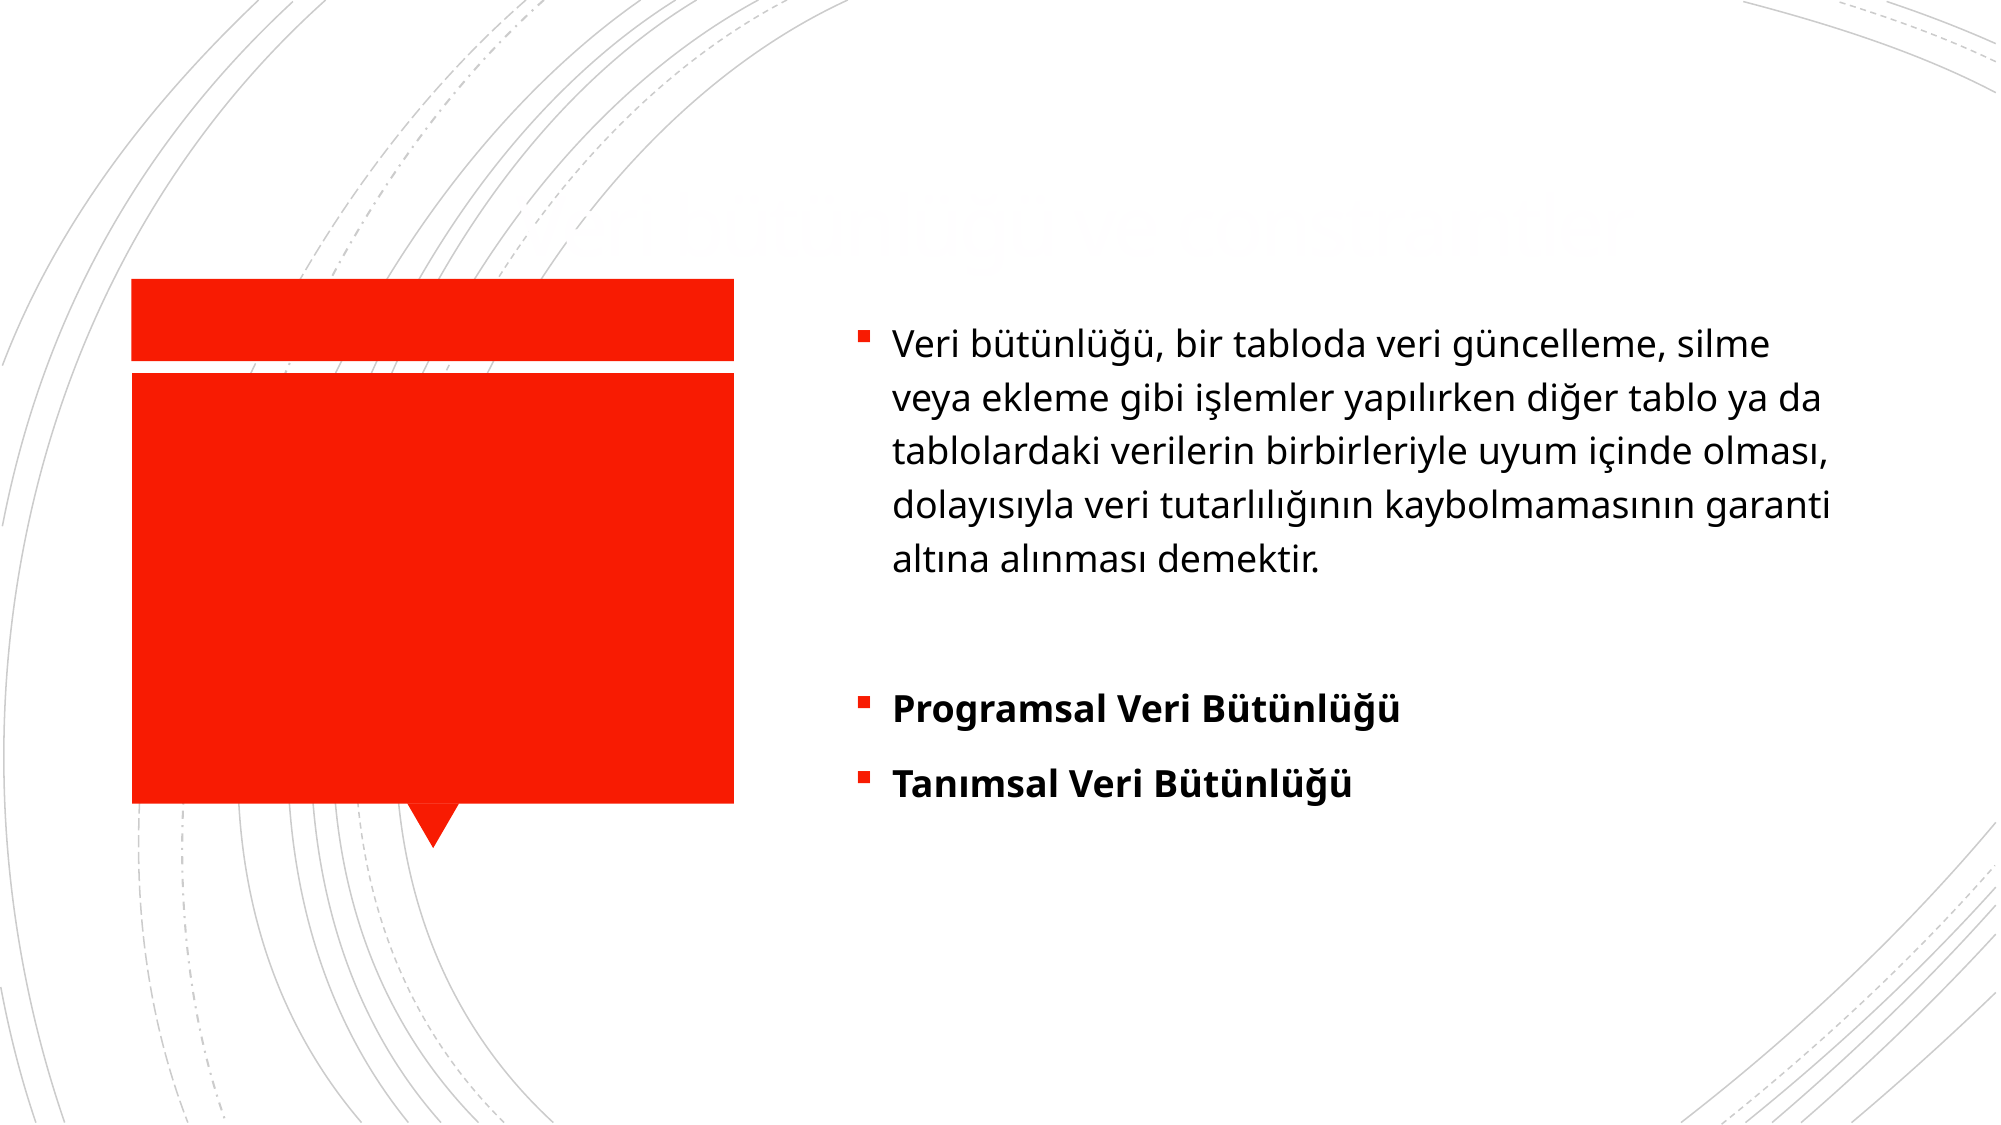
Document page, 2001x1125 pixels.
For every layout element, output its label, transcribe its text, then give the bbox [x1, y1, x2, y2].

list Veri bütünlüğü, bir tabloda veri güncelleme, silme veya ekleme gibi işlemler yapılırken diğer tablo ya da tablolardaki verilerin birbirleriyle uyum içinde olması, dolayısıyla veri tutarlılığının kaybolmamasının garanti altına alınması demektir. Programsal Veri Bütünlüğü Tanımsal Veri Bütünlüğü [839, 131, 1871, 993]
title Veri bütünlüğü ve constraıntler [265, 125, 1888, 338]
